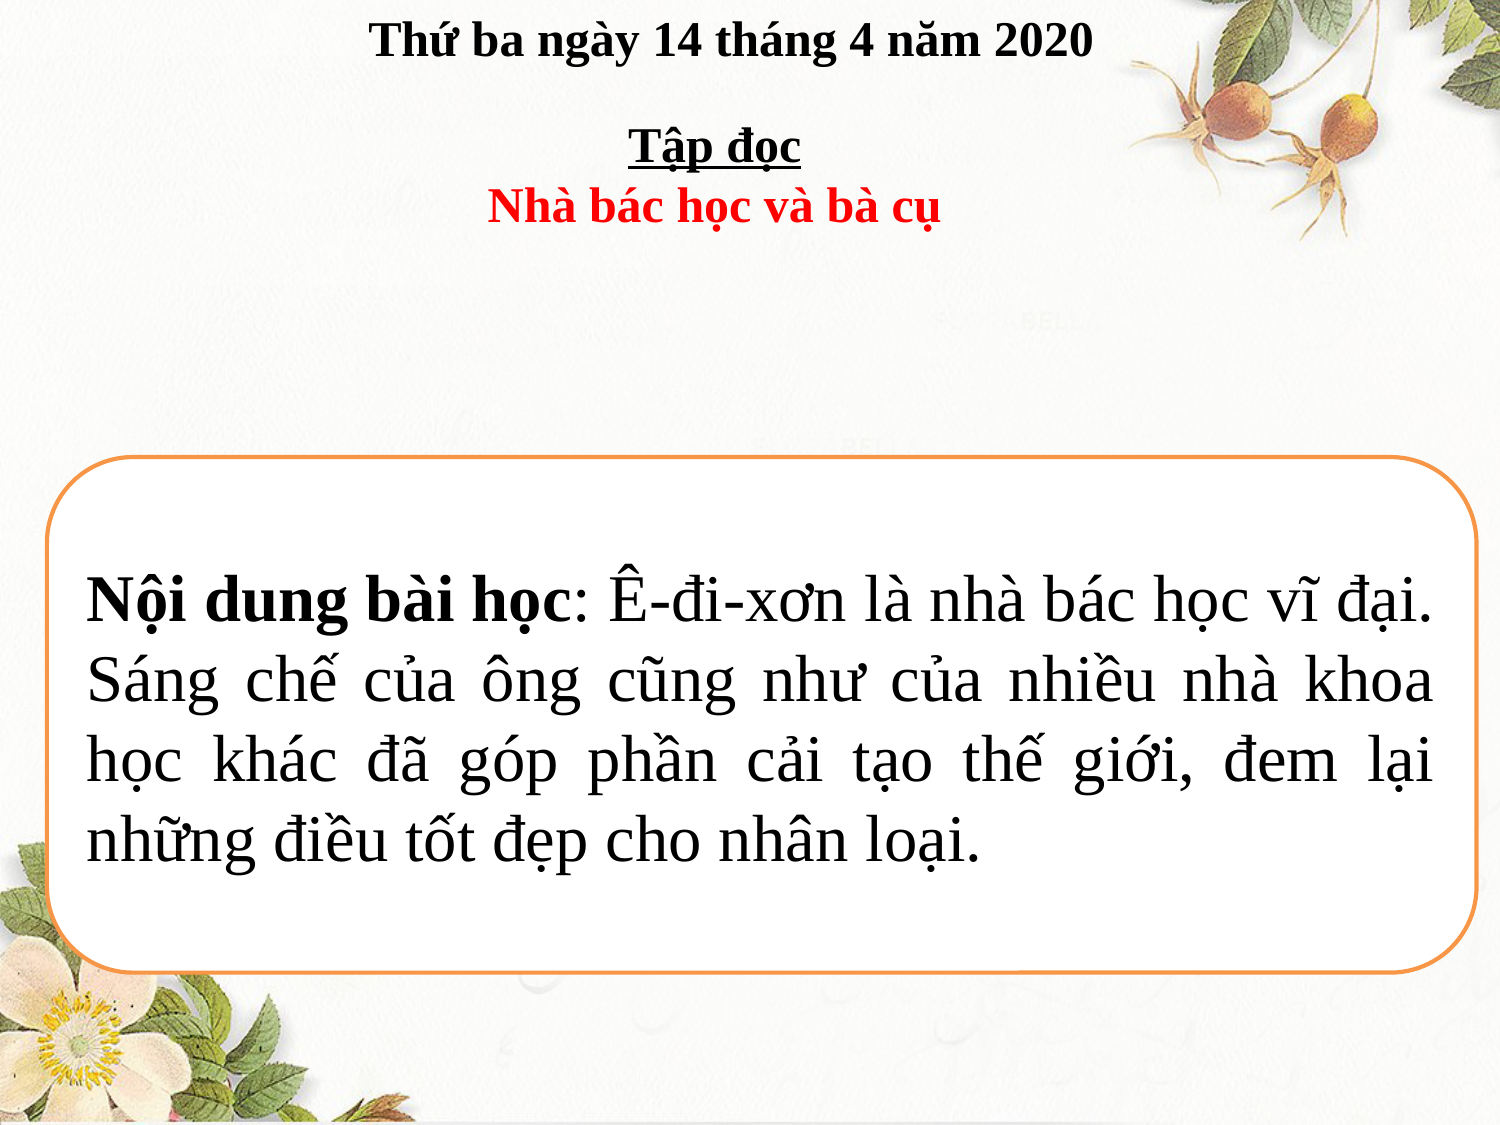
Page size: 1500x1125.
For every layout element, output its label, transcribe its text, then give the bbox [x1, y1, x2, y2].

text_box Tập đọc Nhà bác học và bà cụ [23, 105, 1407, 258]
text_box Thứ ba ngày 14 tháng 4 năm 2020 [49, 0, 1413, 150]
picture [0, 0, 1500, 1125]
text_box Nội dung bài học: Ê-đi-xơn là nhà bác học vĩ đại. Sáng chế của ông cũng như của nhiều nhà khoa học khác đã góp phần cải tạo thế giới, đem lại những điều tốt đẹp cho nhân loại. [44, 454, 1479, 975]
